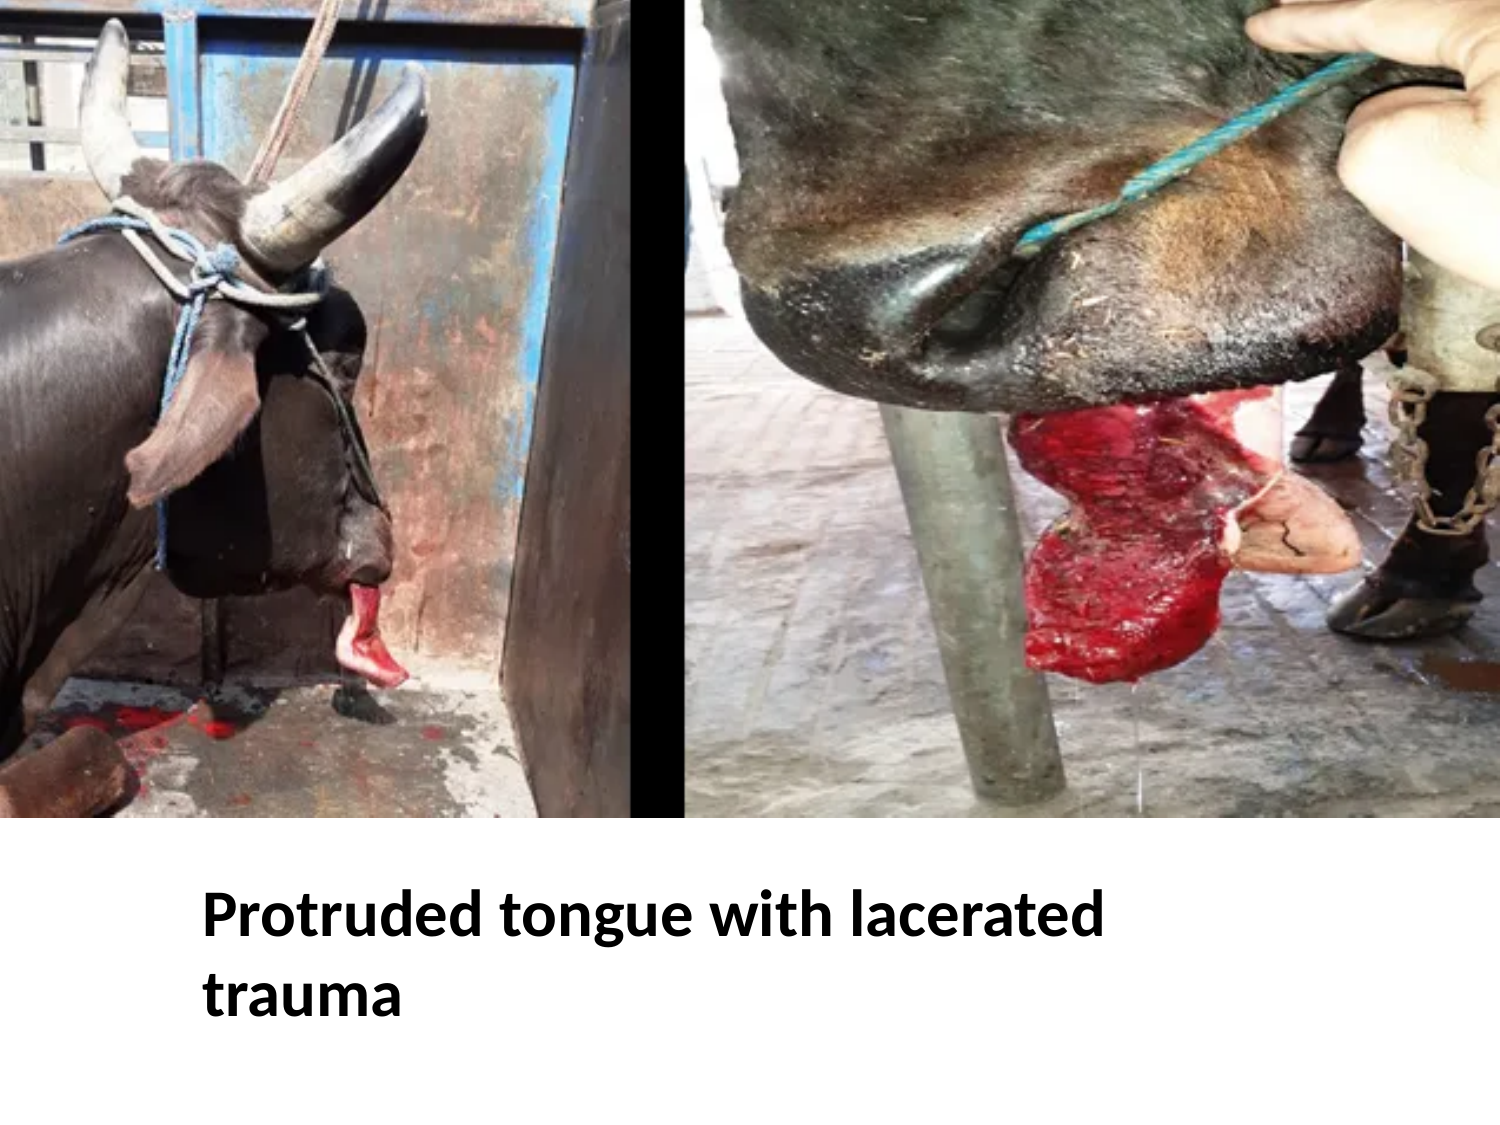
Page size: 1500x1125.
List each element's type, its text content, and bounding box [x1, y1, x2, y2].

text_box Protruded tongue with lacerated trauma [187, 862, 1338, 1038]
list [0, 0, 1500, 818]
